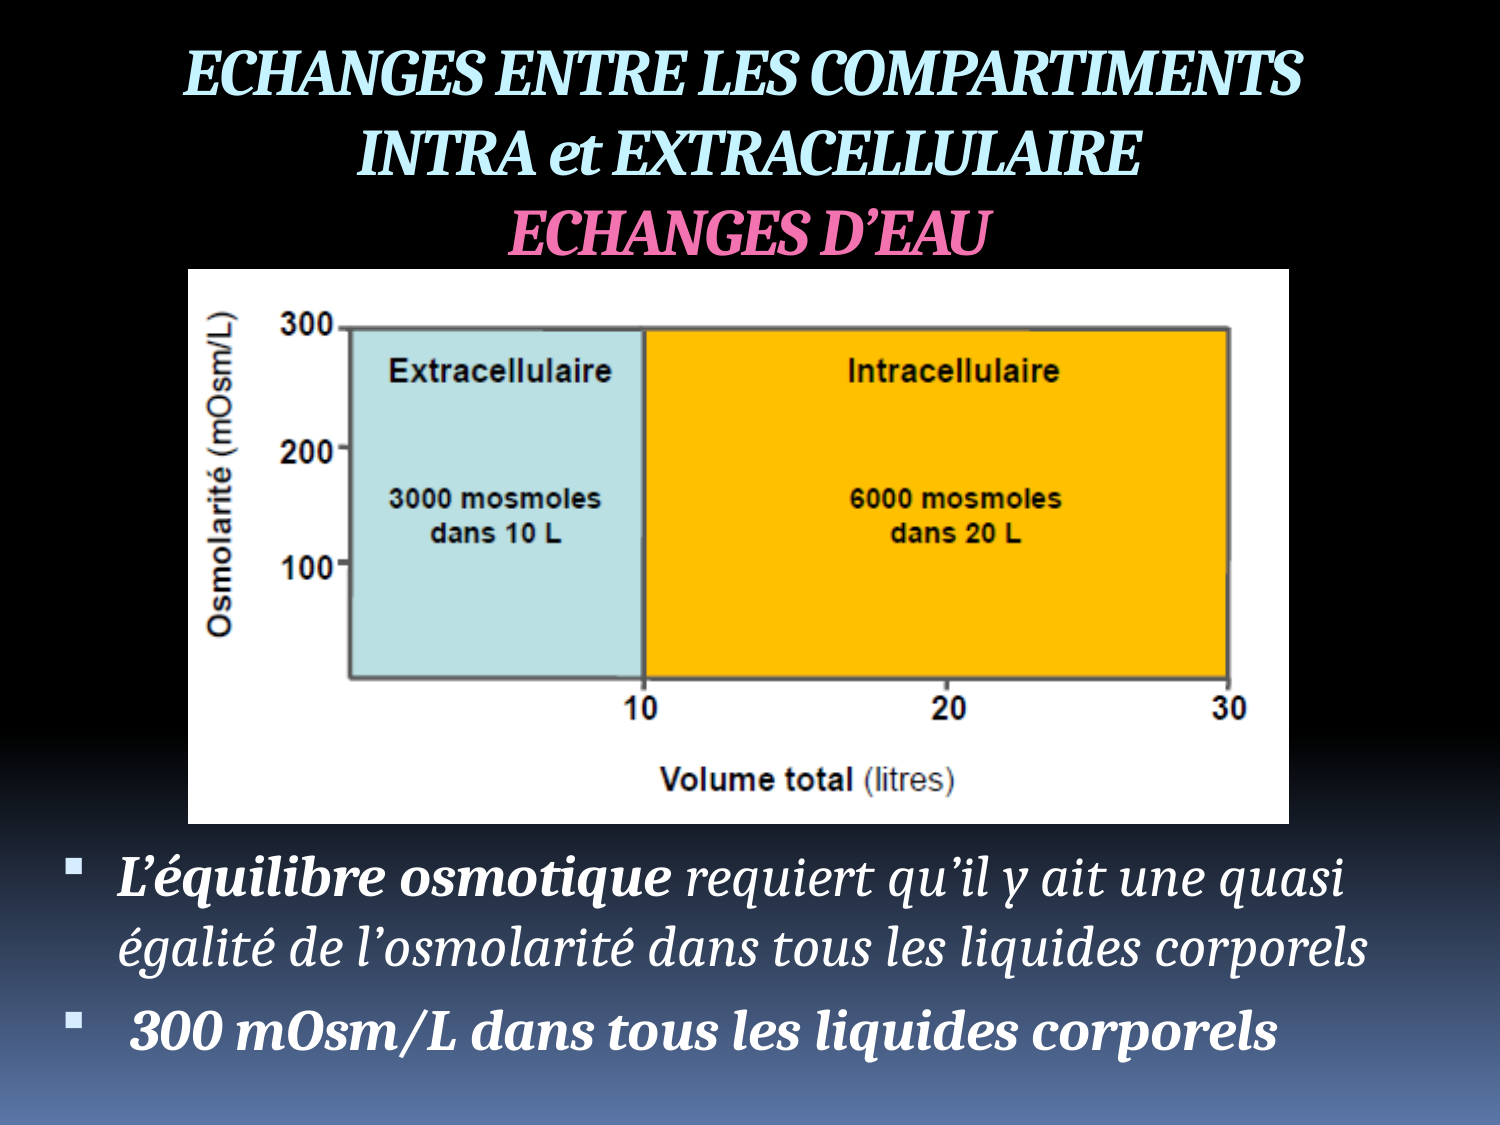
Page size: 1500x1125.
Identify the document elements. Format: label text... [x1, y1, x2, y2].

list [188, 268, 1290, 825]
title ECHANGES ENTRE LES COMPARTIMENTS INTRA et EXTRACELLULAIRE ECHANGES D’EAU [0, 21, 1500, 235]
list L’équilibre osmotique requiert qu’il y ait une quasi égalité de l’osmolarité dans tous les liquides corporels 300 mOsm/L dans tous les liquides corporels [35, 830, 1465, 1125]
